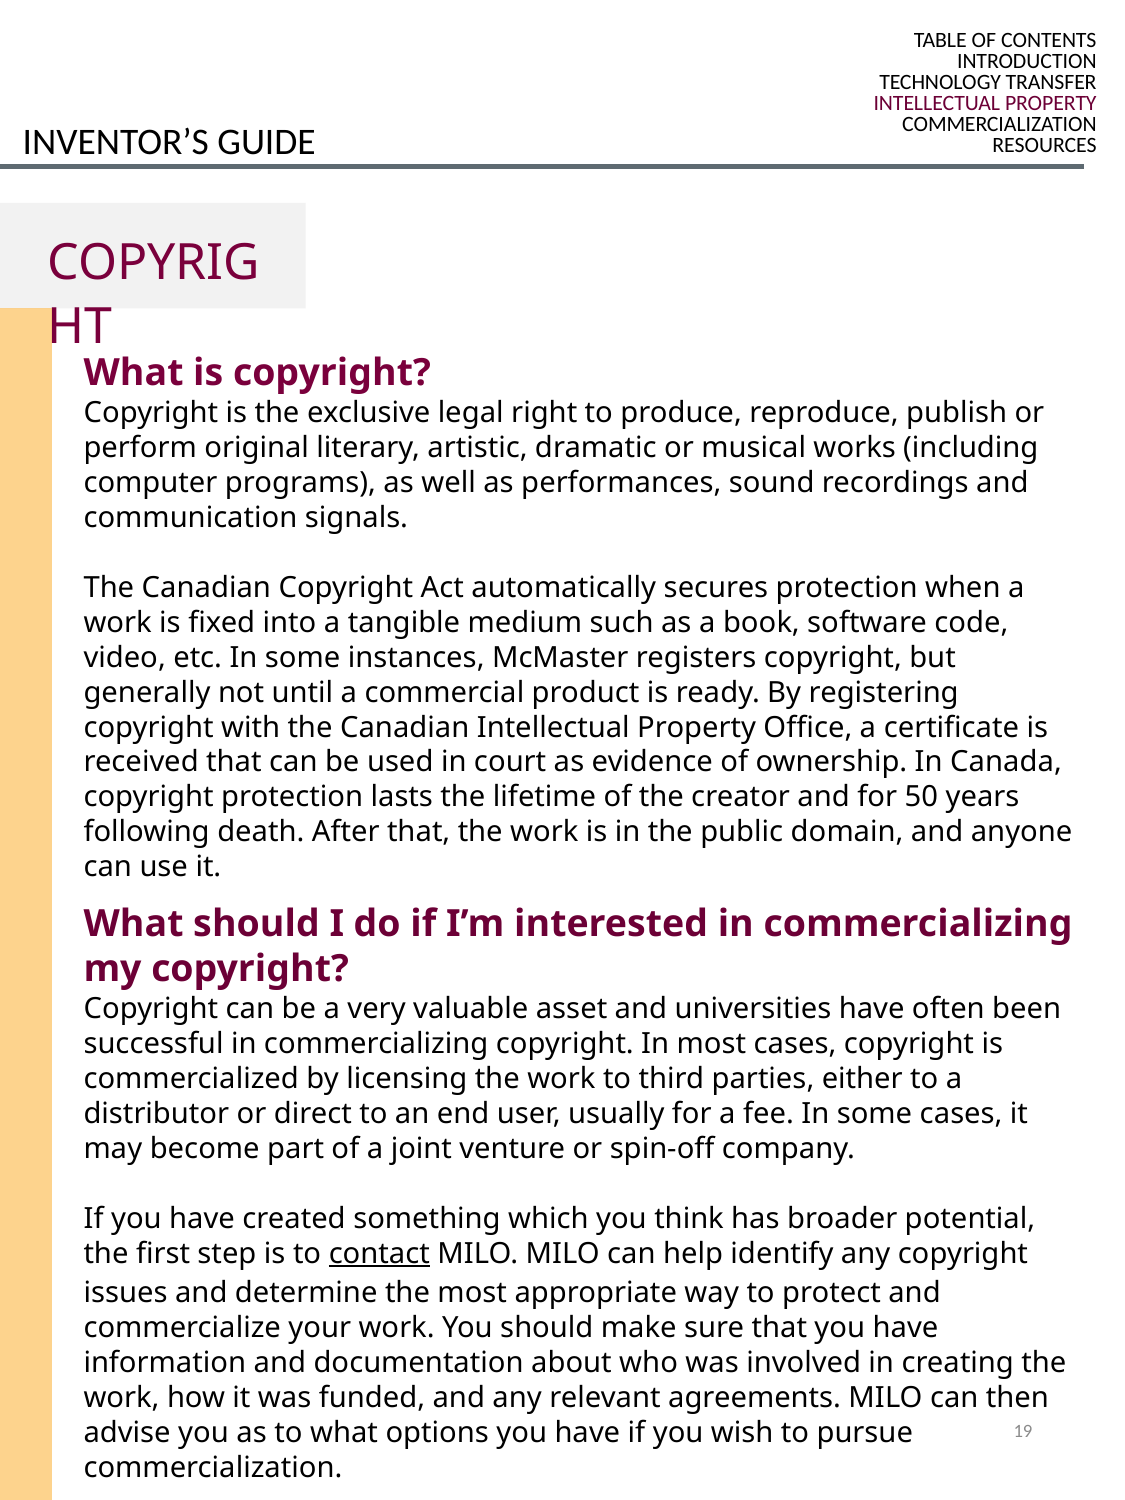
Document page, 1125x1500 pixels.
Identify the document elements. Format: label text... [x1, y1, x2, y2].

text_box table of contents introduction technology transfer intellectual property commercialization resources [858, 23, 1112, 165]
text_box inventor’s guide [7, 109, 331, 166]
text_box [0, 307, 53, 1500]
text_box COPYRIGHT [32, 217, 280, 361]
text_box [0, 202, 307, 309]
slide_number 19 [794, 1390, 1048, 1471]
text_box What is copyright? Copyright is the exclusive legal right to produce, reproduce, publish or perform original literary, artistic, dramatic or musical works (including computer programs), as well as performances, sound recordings and communication signals. The Canadian Copyright Act automatically secures protection when a work is fixed into a tangible medium such as a book, software code, video, etc. In some instances, McMaster registers copyright, but generally not until a commercial product is ready. By registering copyright with the Canadian Intellectual Property Office, a certificate is received that can be used in court as evidence of ownership. In Canada, copyright protection lasts the lifetime of the creator and for 50 years following death. After that, the work is in the public domain, and anyone can use it. What should I do if I’m interested in commercializing my copyright? Copyright can be a very valuable asset and universities have often been successful in commercializing copyright. In most cases, copyright is commercialized by licensing the work to third parties, either to a distributor or direct to an end user, usually for a fee. In some cases, it may become part of a joint venture or spin-off company. If you have created something which you think has broader potential, the first step is to contact MILO. MILO can help identify any copyright issues and determine the most appropriate way to protect and commercialize your work. You should make sure that you have information and documentation about who was involved in creating the work, how it was funded, and any relevant agreements. MILO can then advise you as to what options you have if you wish to pursue commercialization. [68, 340, 1092, 1500]
